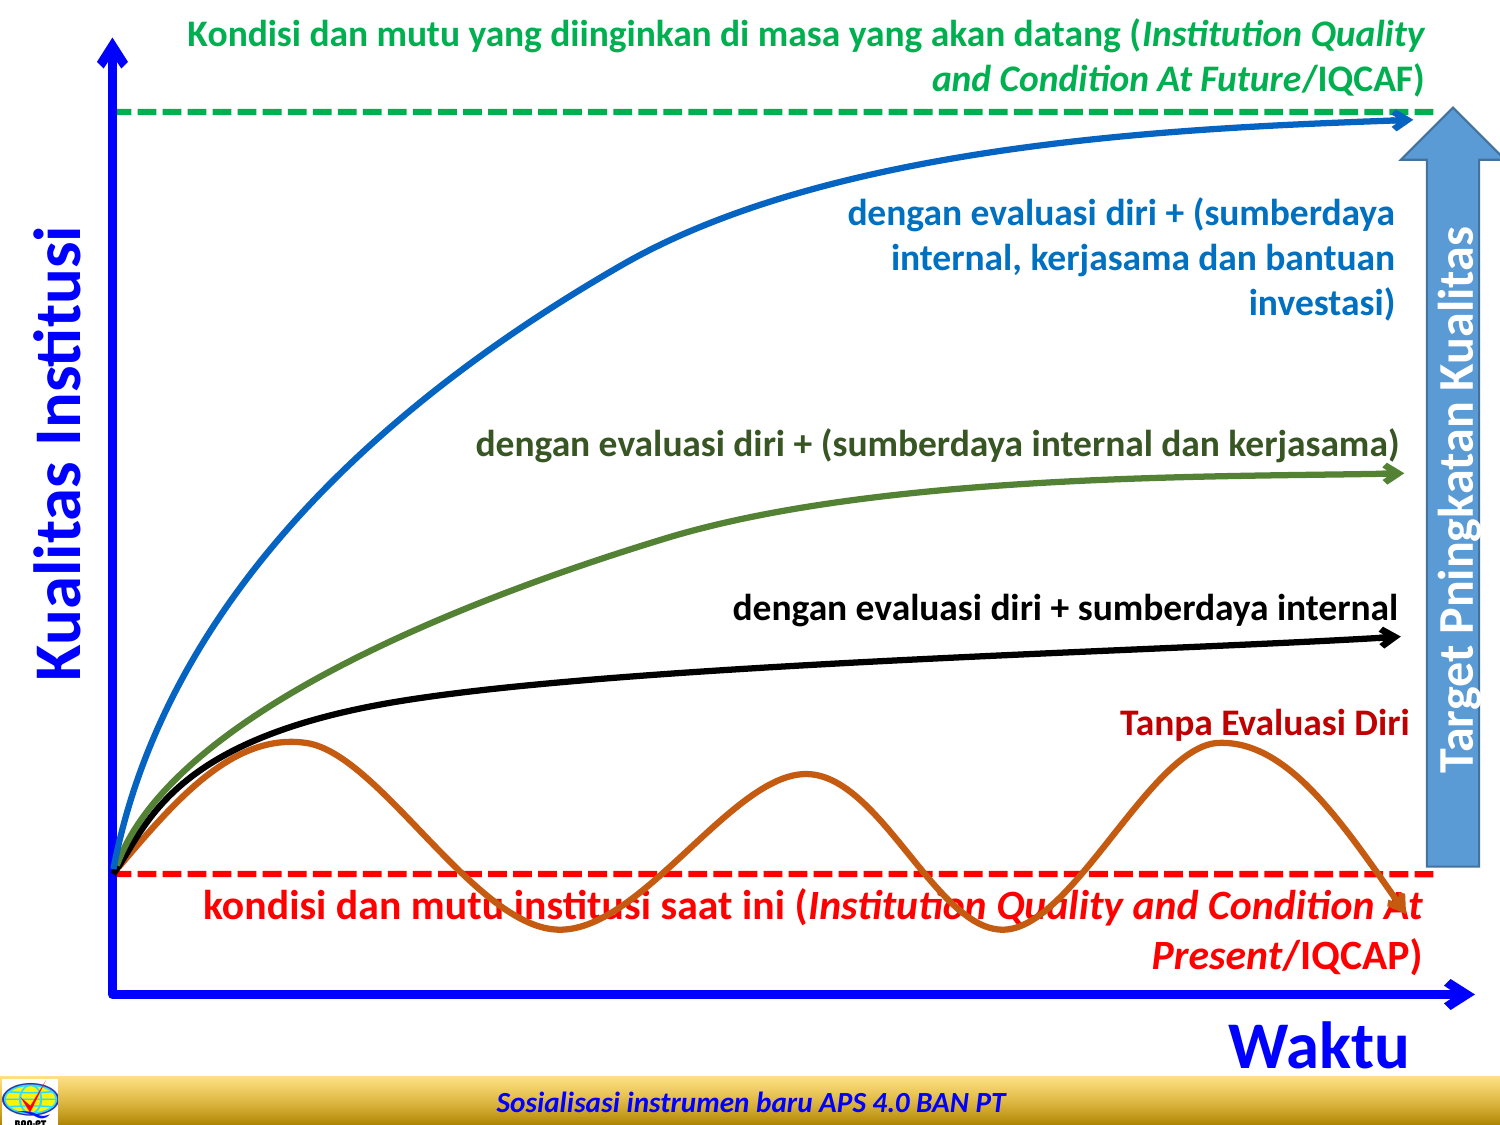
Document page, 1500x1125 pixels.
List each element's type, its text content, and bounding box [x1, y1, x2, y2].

text_box [713, 495, 786, 525]
text_box dengan evaluasi diri + sumberdaya internal [874, 575, 1414, 636]
text_box dengan evaluasi diri + (sumberdaya internal dan kerjasama) [366, 411, 1416, 472]
text_box Kualitas Institusi [0, 214, 110, 689]
text_box [113, 448, 803, 870]
text_box [126, 472, 1405, 863]
text_box [105, 37, 523, 870]
text_box [113, 636, 1401, 875]
text_box dengan evaluasi diri + (sumberdaya internal, kerjasama dan bantuan investasi) [811, 180, 1411, 330]
text_box [772, 636, 992, 667]
text_box Target Pningkatan Kualitas [1398, 106, 1500, 868]
text_box kondisi dan mutu institusi saat ini (Institution Quality and Condition At Present/IQCAP) [112, 870, 1438, 986]
text_box [147, 751, 1407, 930]
text_box [409, 189, 1049, 411]
text_box [848, 113, 1414, 180]
text_box Kondisi dan mutu yang diinginkan di masa yang akan datang (Institution Quality and Condition At Future/IQCAF) [119, 1, 1440, 107]
text_box Waktu [1213, 994, 1426, 1090]
text_box Tanpa Evaluasi Diri [1105, 690, 1425, 751]
text_box [112, 968, 1475, 1002]
text_box [411, 700, 1163, 870]
